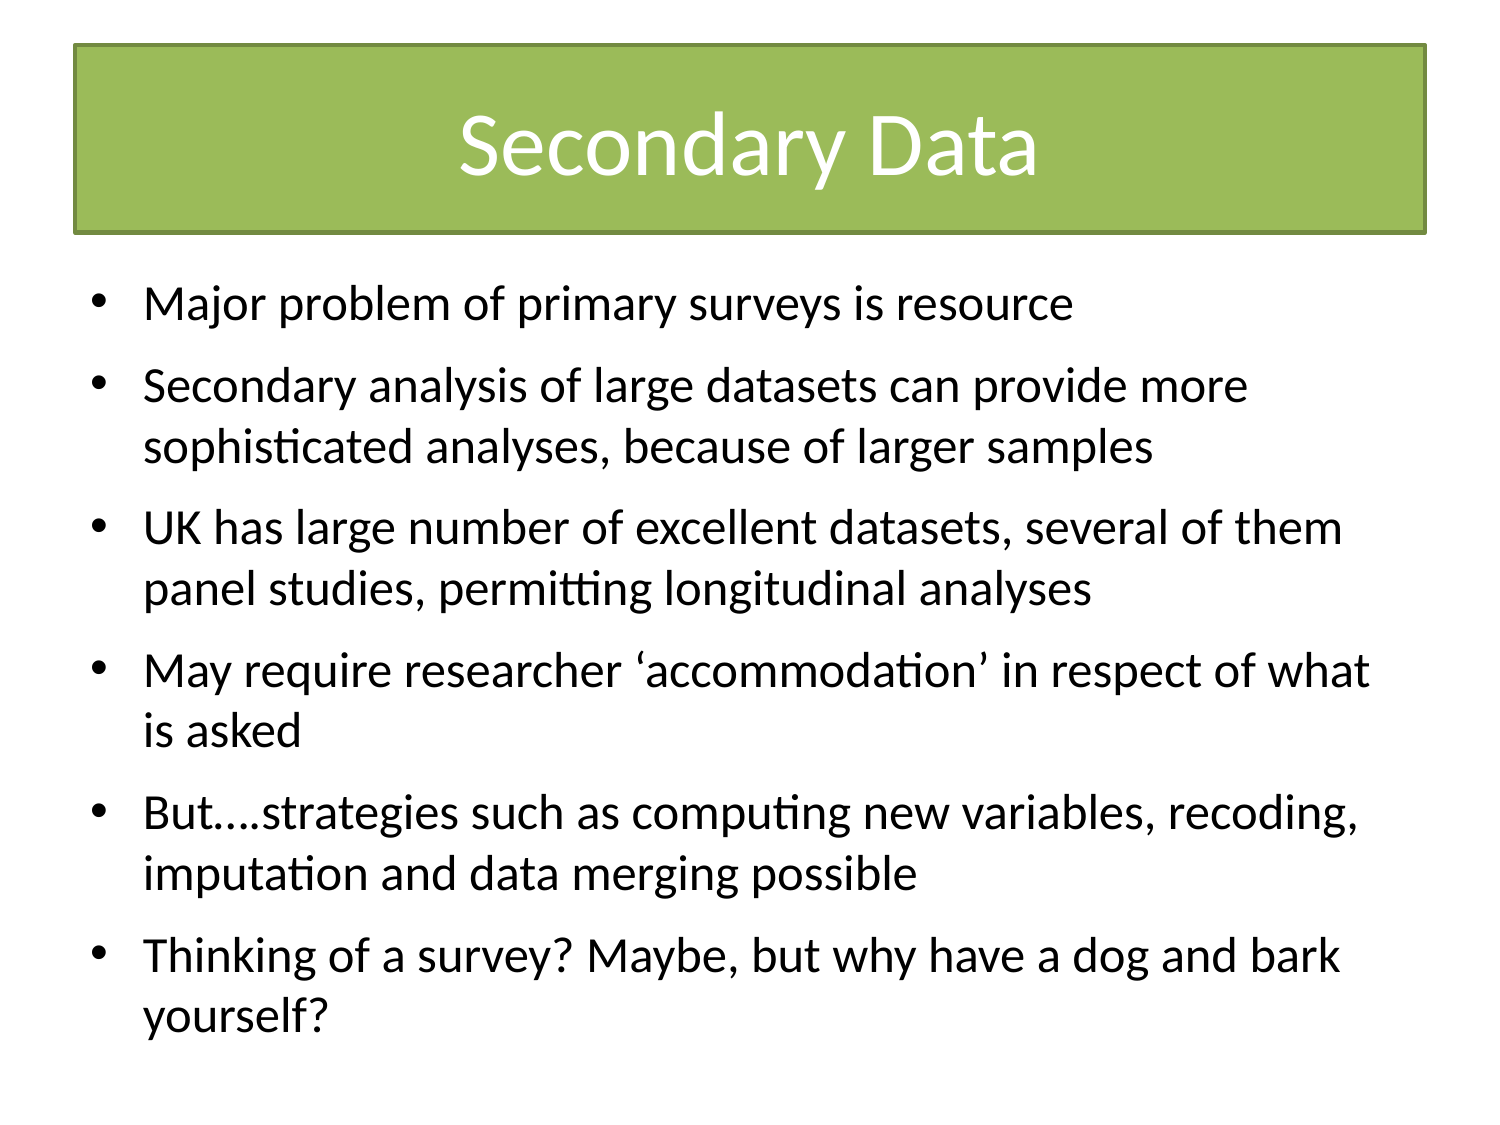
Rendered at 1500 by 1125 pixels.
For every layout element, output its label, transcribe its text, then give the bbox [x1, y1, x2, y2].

title Secondary Data [73, 43, 1427, 235]
list Major problem of primary surveys is resource Secondary analysis of large datasets can provide more sophisticated analyses, because of larger samples UK has large number of excellent datasets, several of them panel studies, permitting longitudinal analyses May require researcher ‘accommodation’ in respect of what is asked But….strategies such as computing new variables, recoding, imputation and data merging possible Thinking of a survey? Maybe, but why have a dog and bark yourself? [75, 262, 1424, 1059]
